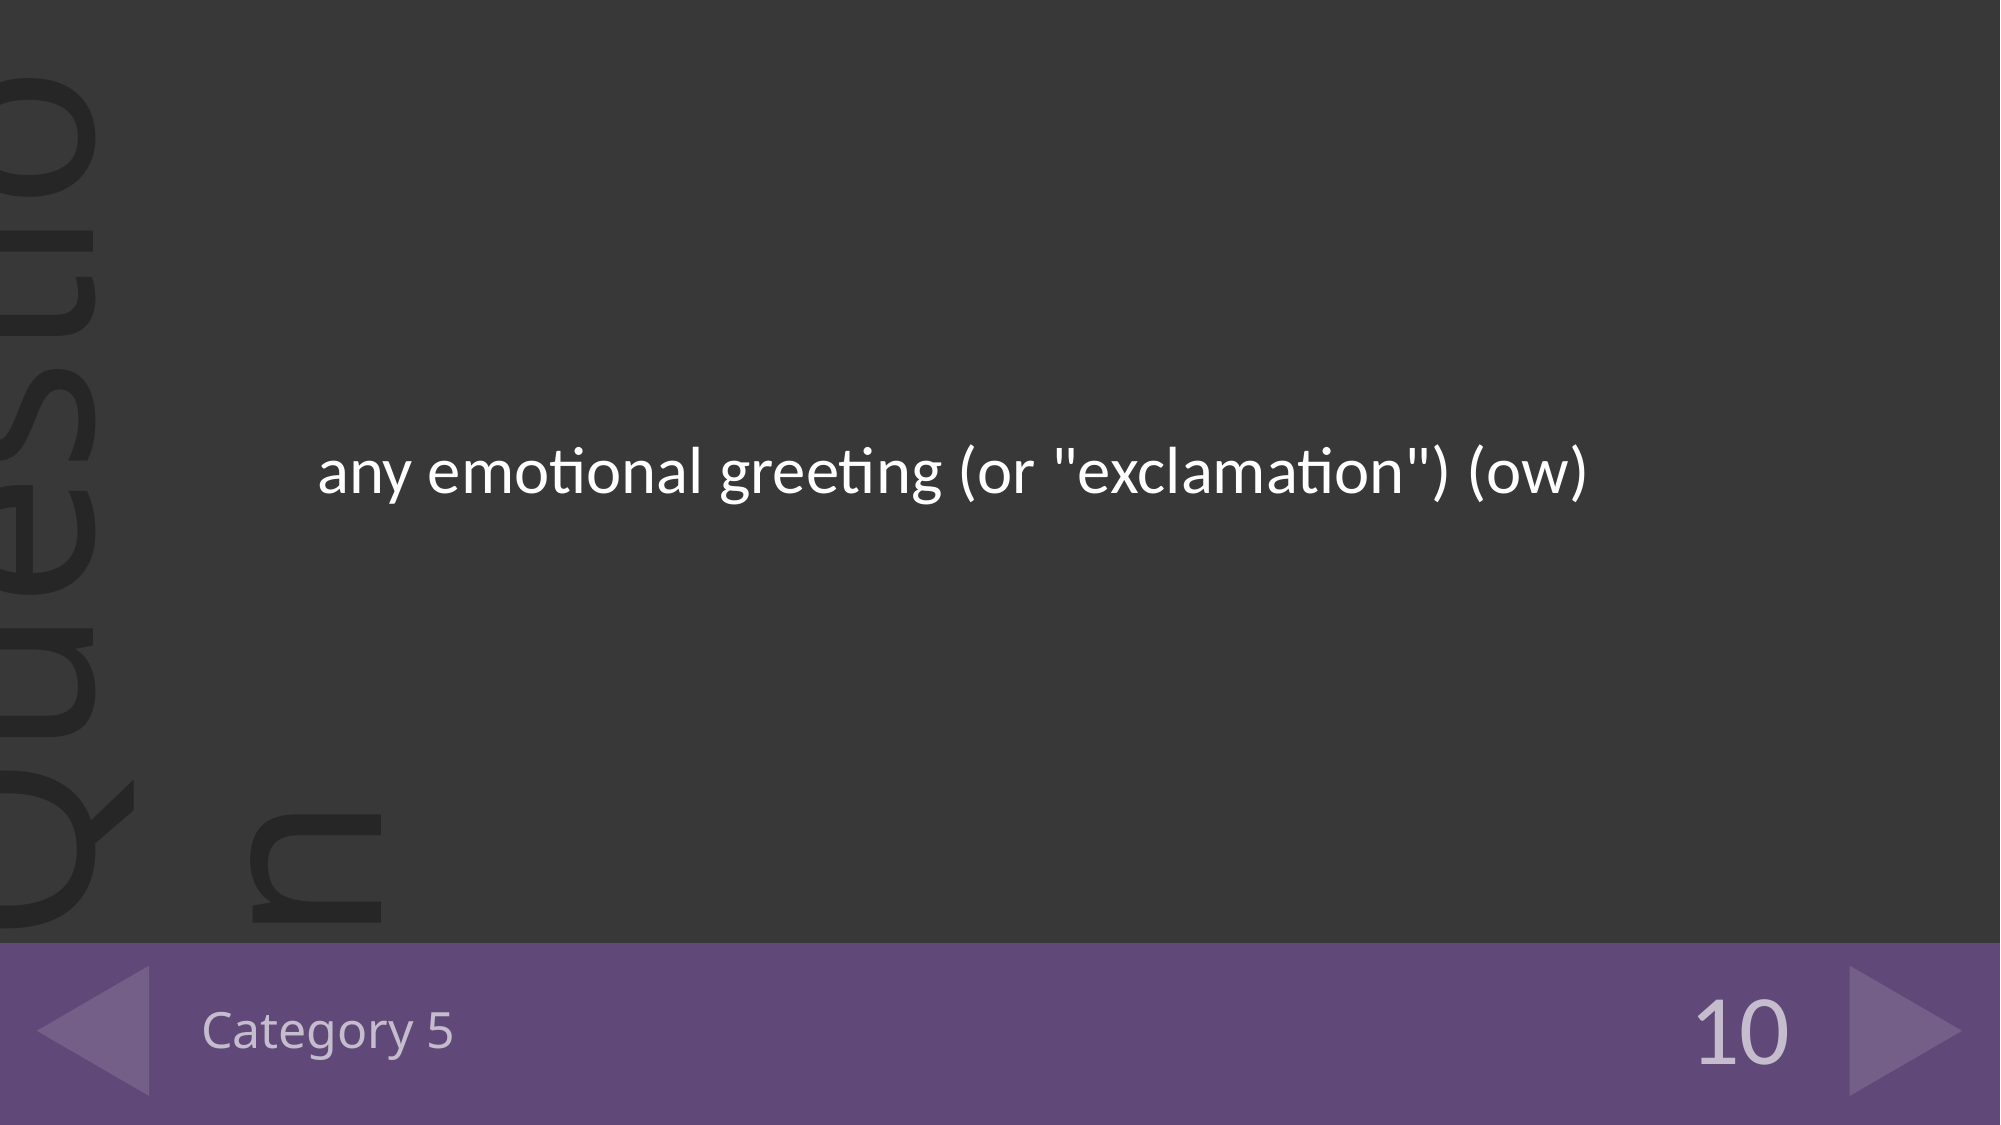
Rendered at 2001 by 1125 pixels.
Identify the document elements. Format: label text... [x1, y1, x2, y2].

list 10 [1494, 967, 1806, 1097]
list any emotional greeting (or "exclamation") (ow) [302, 307, 1760, 636]
title Category 5 [185, 967, 1494, 1097]
